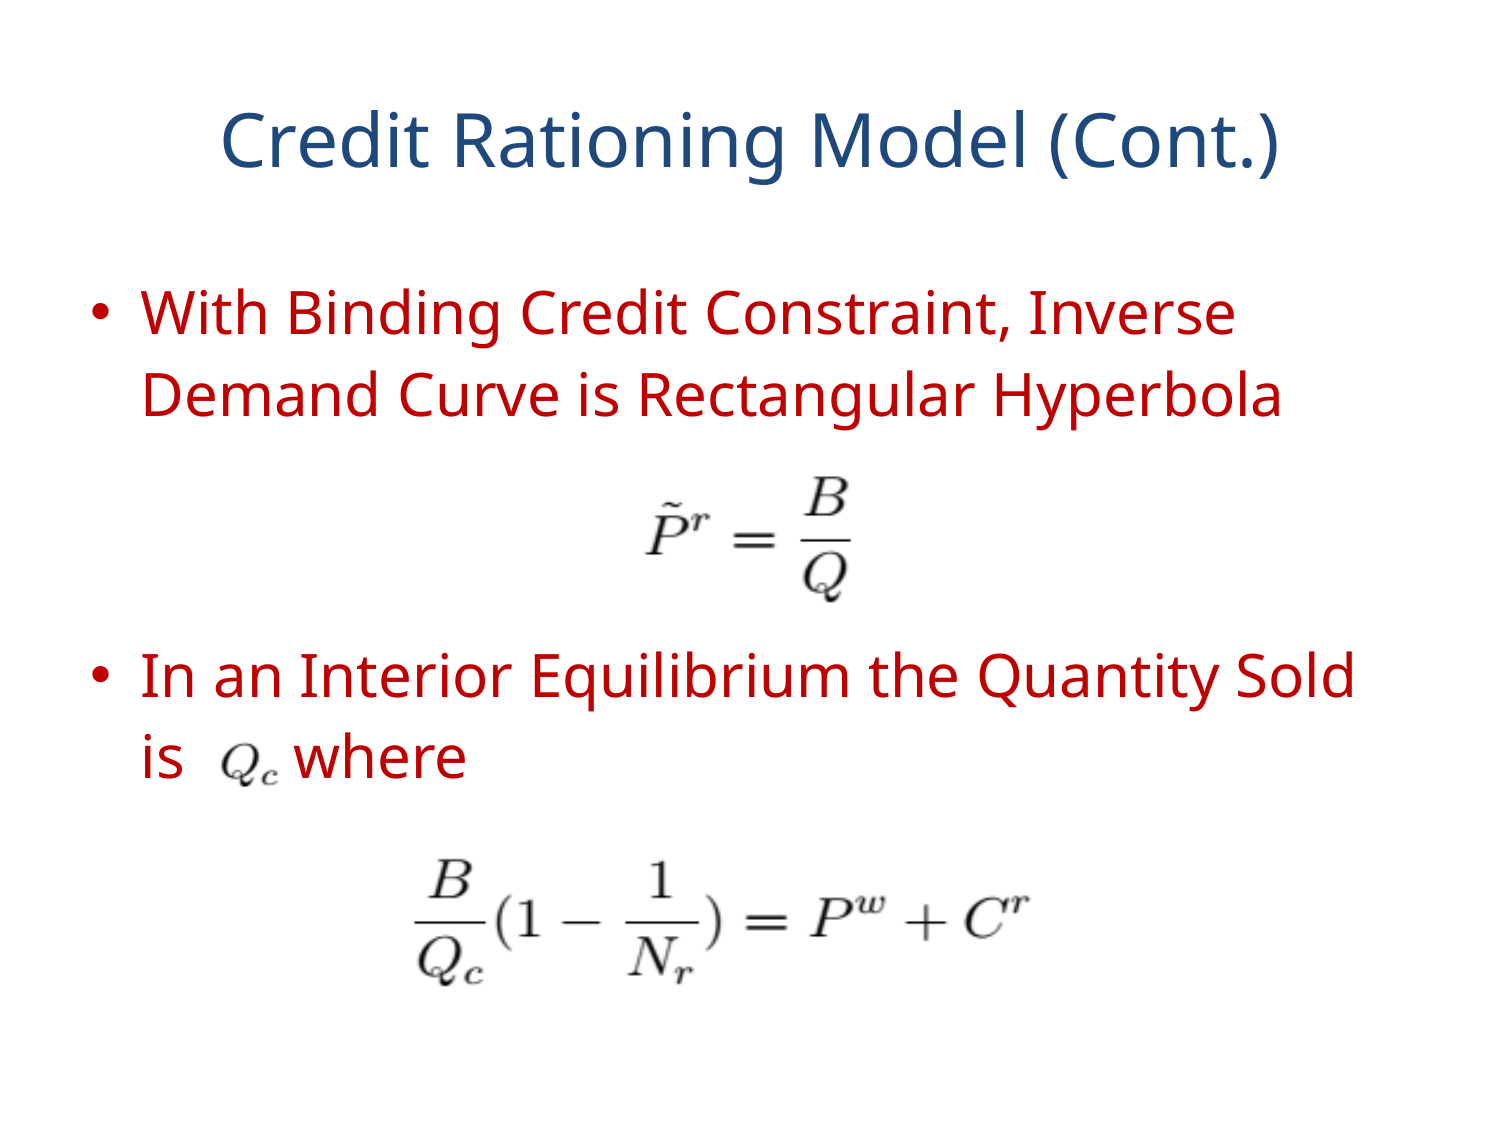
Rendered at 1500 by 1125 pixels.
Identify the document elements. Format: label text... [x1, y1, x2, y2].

picture [312, 834, 1138, 1012]
title Credit Rationing Model (Cont.) [75, 45, 1425, 233]
picture [549, 462, 976, 620]
picture [212, 737, 288, 801]
list With Binding Credit Constraint, Inverse Demand Curve is Rectangular Hyperbola In an Interior Equilibrium the Quantity Sold is where [75, 262, 1425, 1005]
